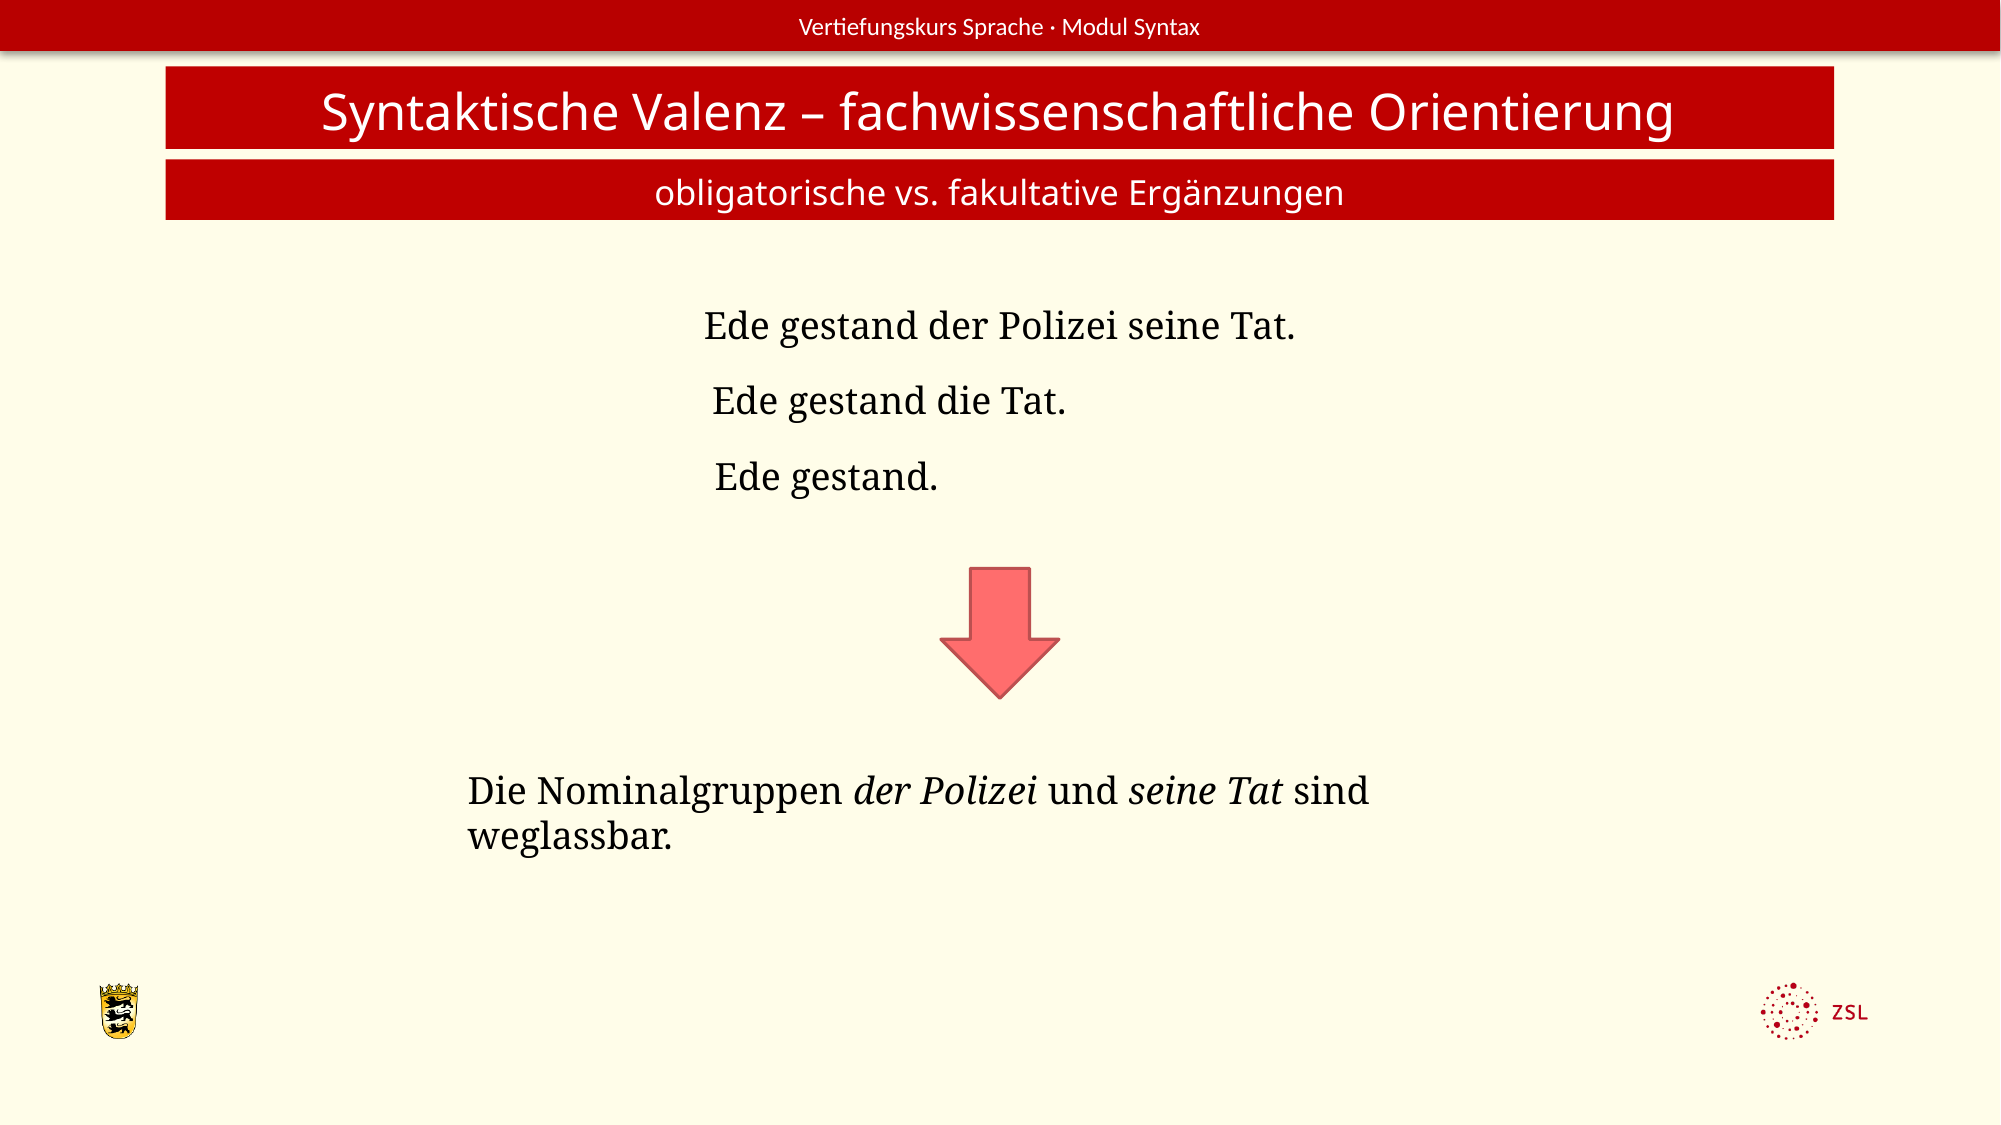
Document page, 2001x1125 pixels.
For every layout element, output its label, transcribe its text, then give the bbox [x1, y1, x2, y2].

picture [1746, 968, 1882, 1054]
text_box Ede gestand. [699, 445, 954, 506]
picture [98, 981, 140, 1041]
text_box Ede gestand der Polizei seine Tat. [688, 294, 1312, 354]
text_box Syntaktische Valenz – fachwissenschaftliche Orientierung [165, 66, 1835, 149]
text_box Die Nominalgruppen der Polizei und seine Tat sind weglassbar. [452, 759, 1548, 865]
text_box [939, 566, 1061, 700]
text_box obligatorische vs. fakultative Ergänzungen [165, 159, 1835, 220]
text_box Ede gestand die Tat. [697, 370, 1082, 430]
